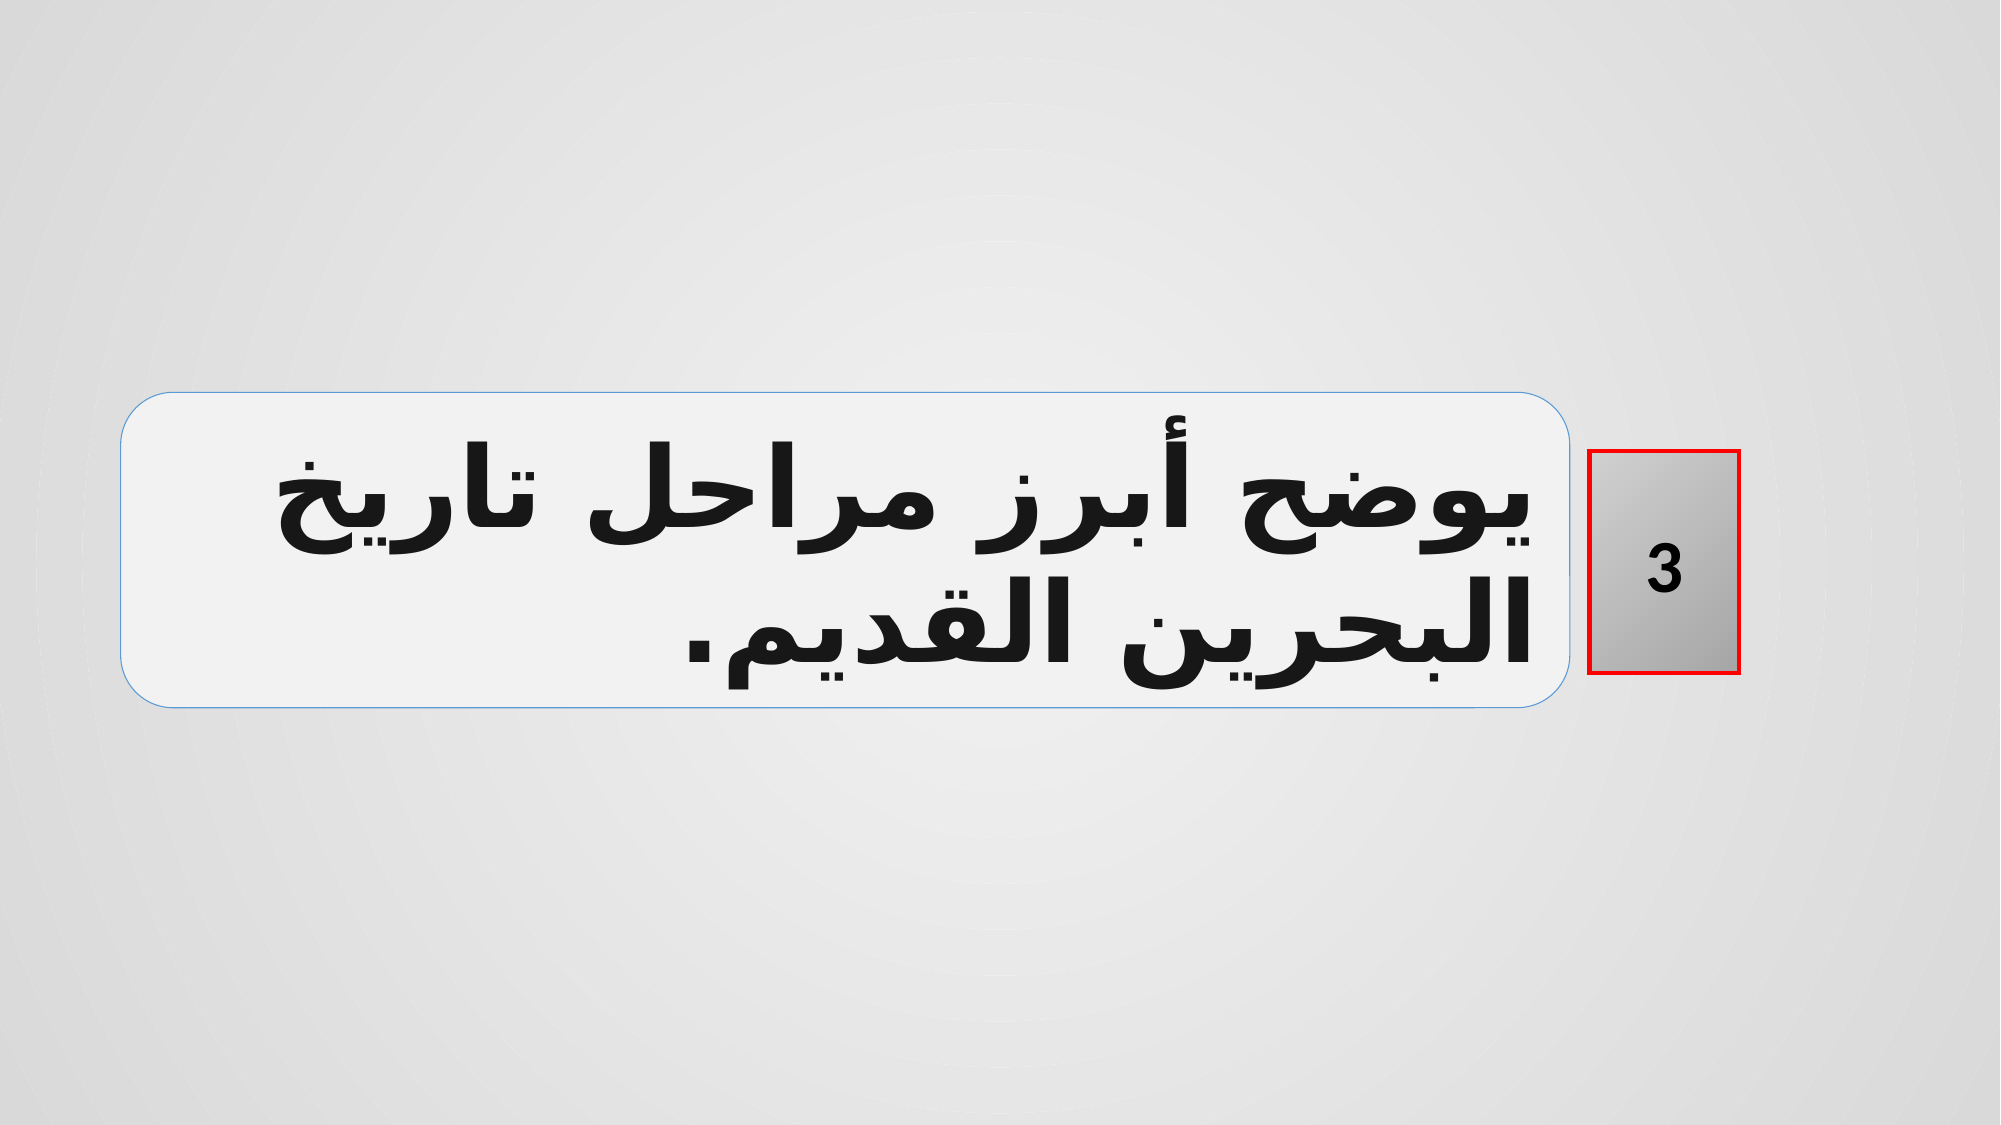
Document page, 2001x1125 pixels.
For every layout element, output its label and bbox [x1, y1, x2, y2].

text_box [120, 392, 1740, 708]
